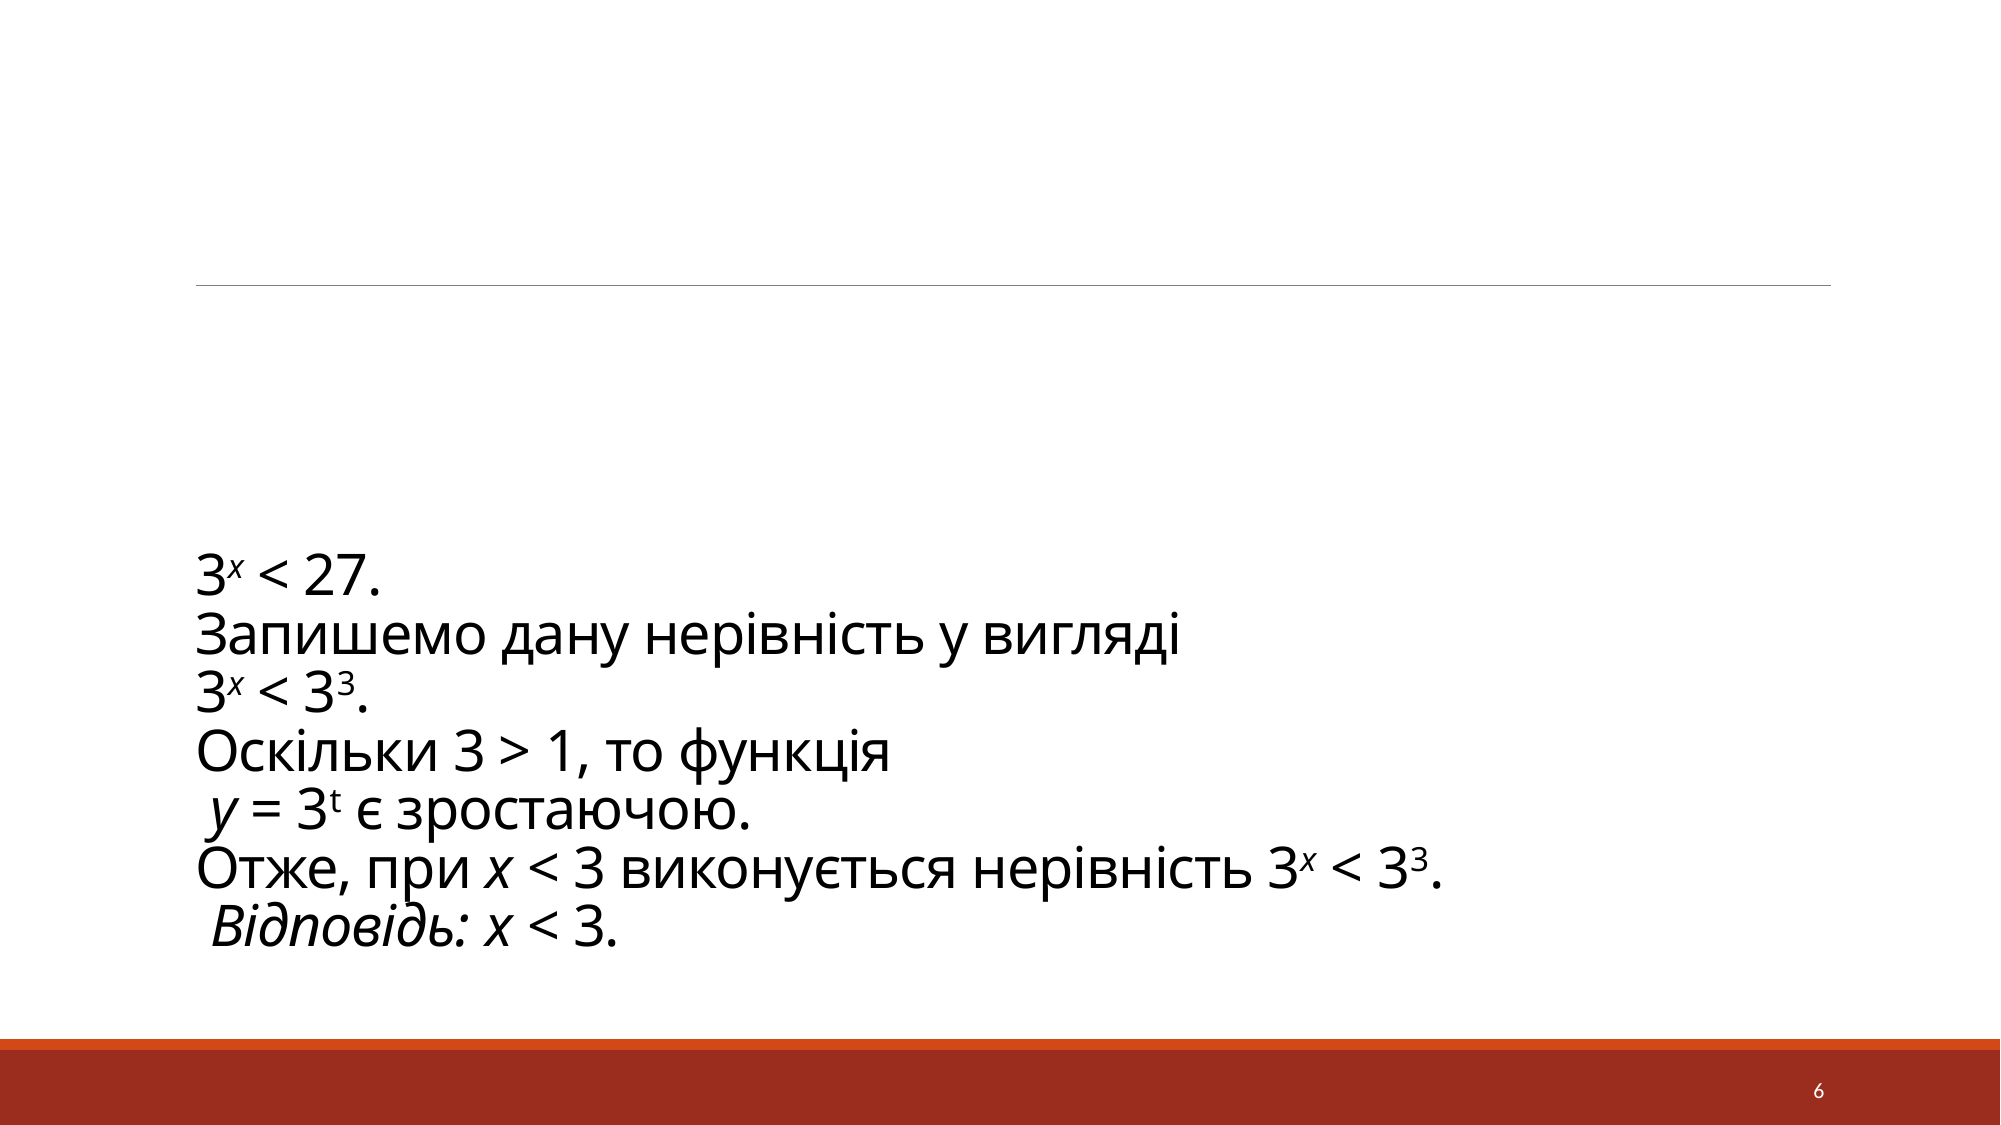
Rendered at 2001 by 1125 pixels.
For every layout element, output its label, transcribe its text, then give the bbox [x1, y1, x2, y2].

slide_number 6 [1624, 1059, 1840, 1120]
title 3x < 27. Запишемо дану нерівність у вигляді 3х < 33. Оскільки 3 > 1, то функція у = 3t є зростаючою. Отже, при х < 3 виконується нерівність 3х < 33. Відповідь: х < 3. [180, 47, 1830, 1035]
